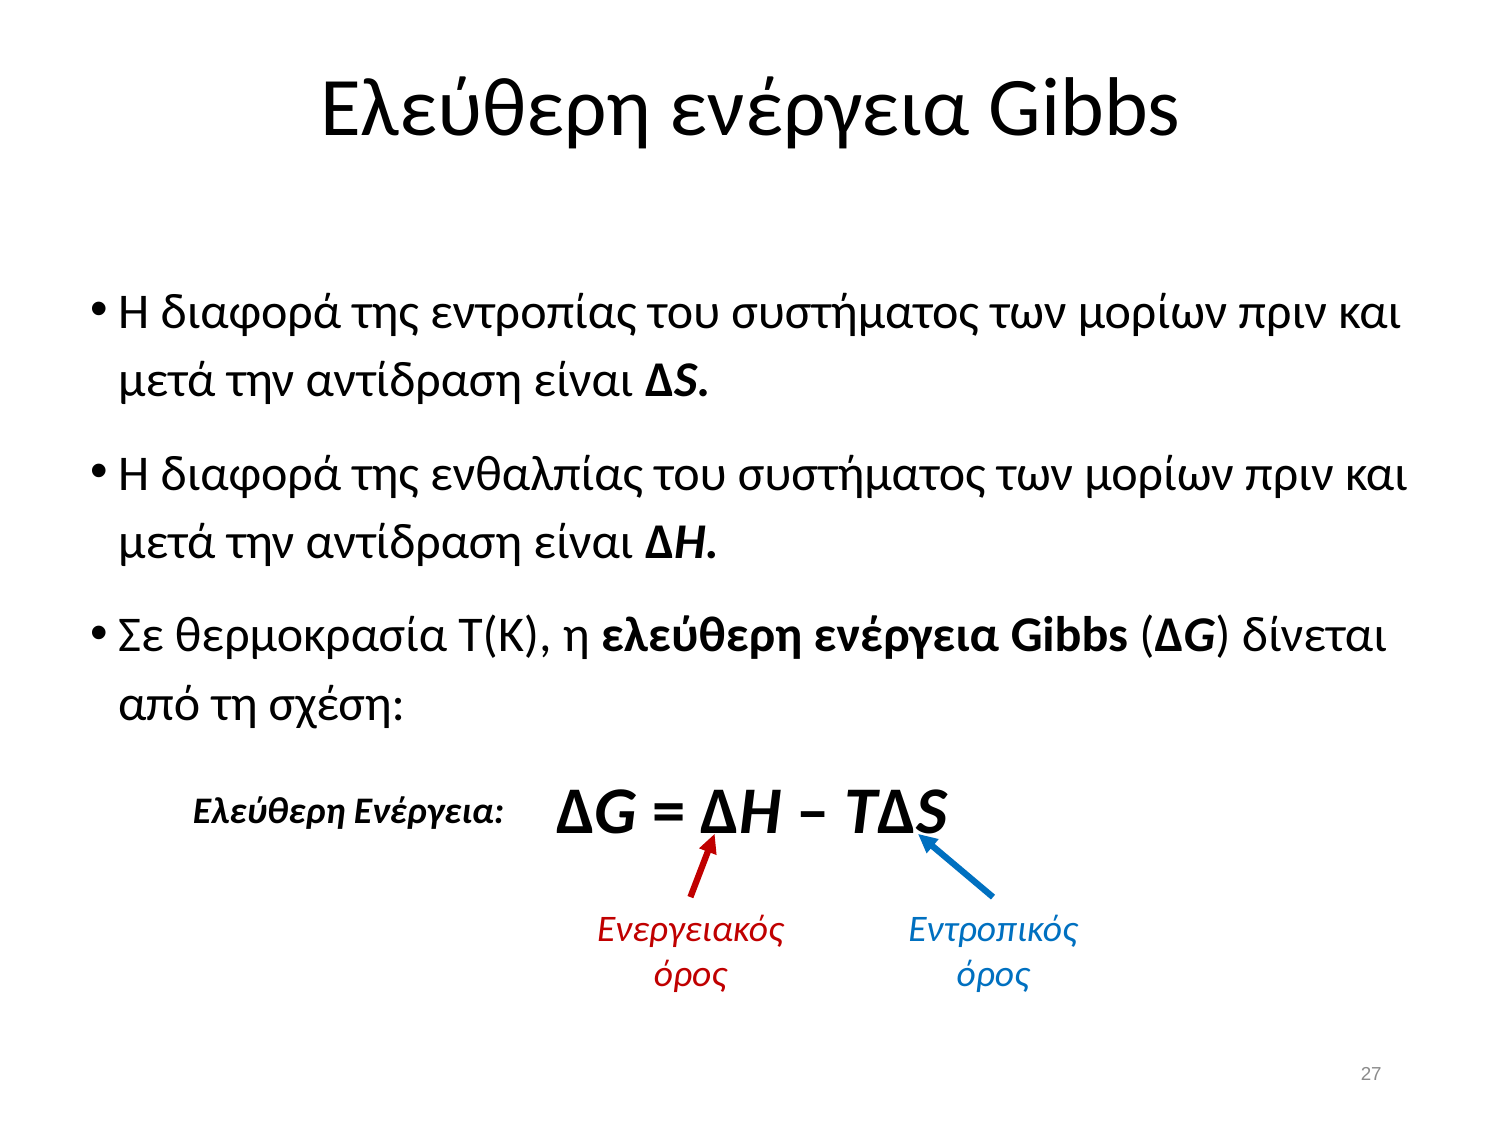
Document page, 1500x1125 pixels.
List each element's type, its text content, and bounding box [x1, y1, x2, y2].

text_box Ελεύθερη Ενέργεια: [178, 778, 529, 839]
slide_number 26 [1059, 1042, 1397, 1103]
text_box Ενεργειακός όρος [572, 897, 809, 1002]
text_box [690, 834, 715, 898]
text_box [918, 834, 993, 898]
text_box Εντροπικός όρος [879, 897, 1107, 1002]
title Ελεύθερη ενέργεια Gibbs [103, 0, 1397, 218]
list Η διαφορά της εντροπίας του συστήματος των μορίων πριν και μετά την αντίδραση είναι ΔS. Η διαφορά της ενθαλπίας του συστήματος των μορίων πριν και μετά την αντίδραση είναι ΔΗ. Σε θερμοκρασία Τ(Κ), η ελεύθερη ενέργεια Gibbs (ΔG) δίνεται από τη σχέση: ΔG = ΔH – TΔS [75, 262, 1429, 1005]
